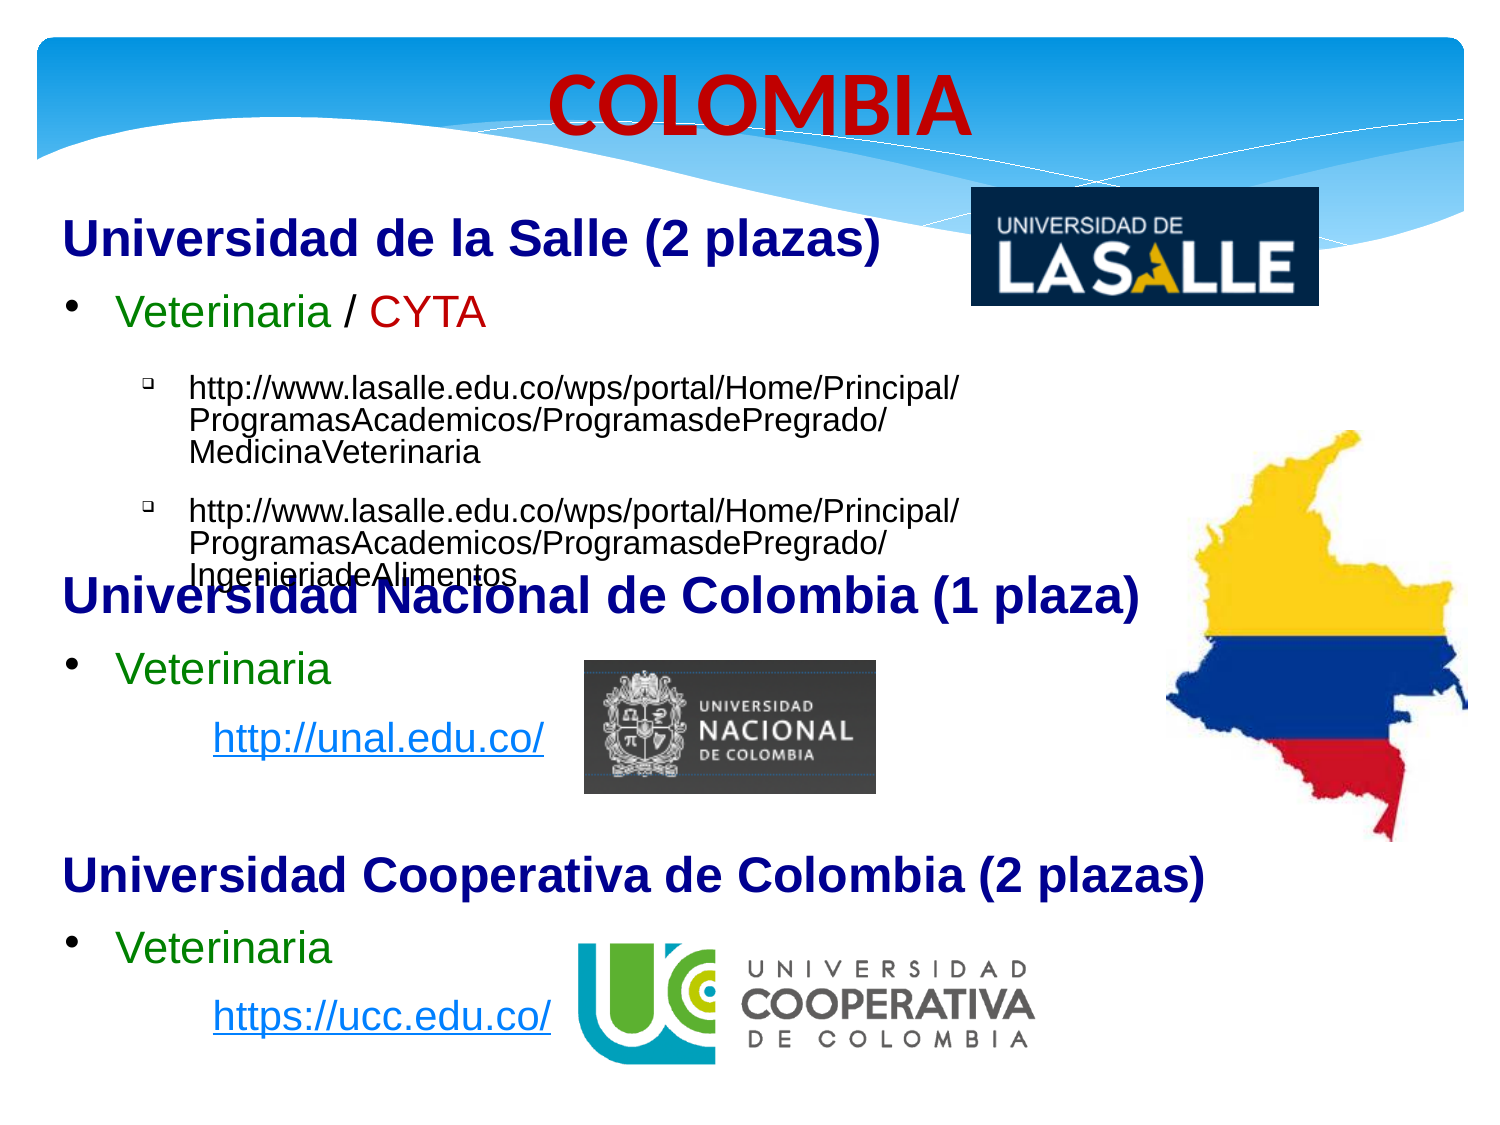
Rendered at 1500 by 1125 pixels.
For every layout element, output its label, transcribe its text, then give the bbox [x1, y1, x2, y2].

text_box http://www.lasalle.edu.co/wps/portal/Home/Principal/ProgramasAcademicos/ProgramasdePregrado/MedicinaVeterinaria http://www.lasalle.edu.co/wps/portal/Home/Principal/ProgramasAcademicos/ProgramasdePregrado/IngenieriadeAlimentos [126, 367, 1140, 600]
picture [584, 660, 876, 794]
picture [560, 928, 1051, 1080]
text_box COLOMBIA [85, 4, 1436, 192]
picture [971, 187, 1320, 306]
text_box Universidad de la Salle (2 plazas) Veterinaria / CYTA Universidad Nacional de Colombia (1 plaza) Veterinaria http://unal.edu.co/ Universidad Cooperativa de Colombia (2 plazas) Veterinaria https://ucc.edu.co/ [32, 208, 1235, 1013]
picture [1166, 430, 1469, 842]
